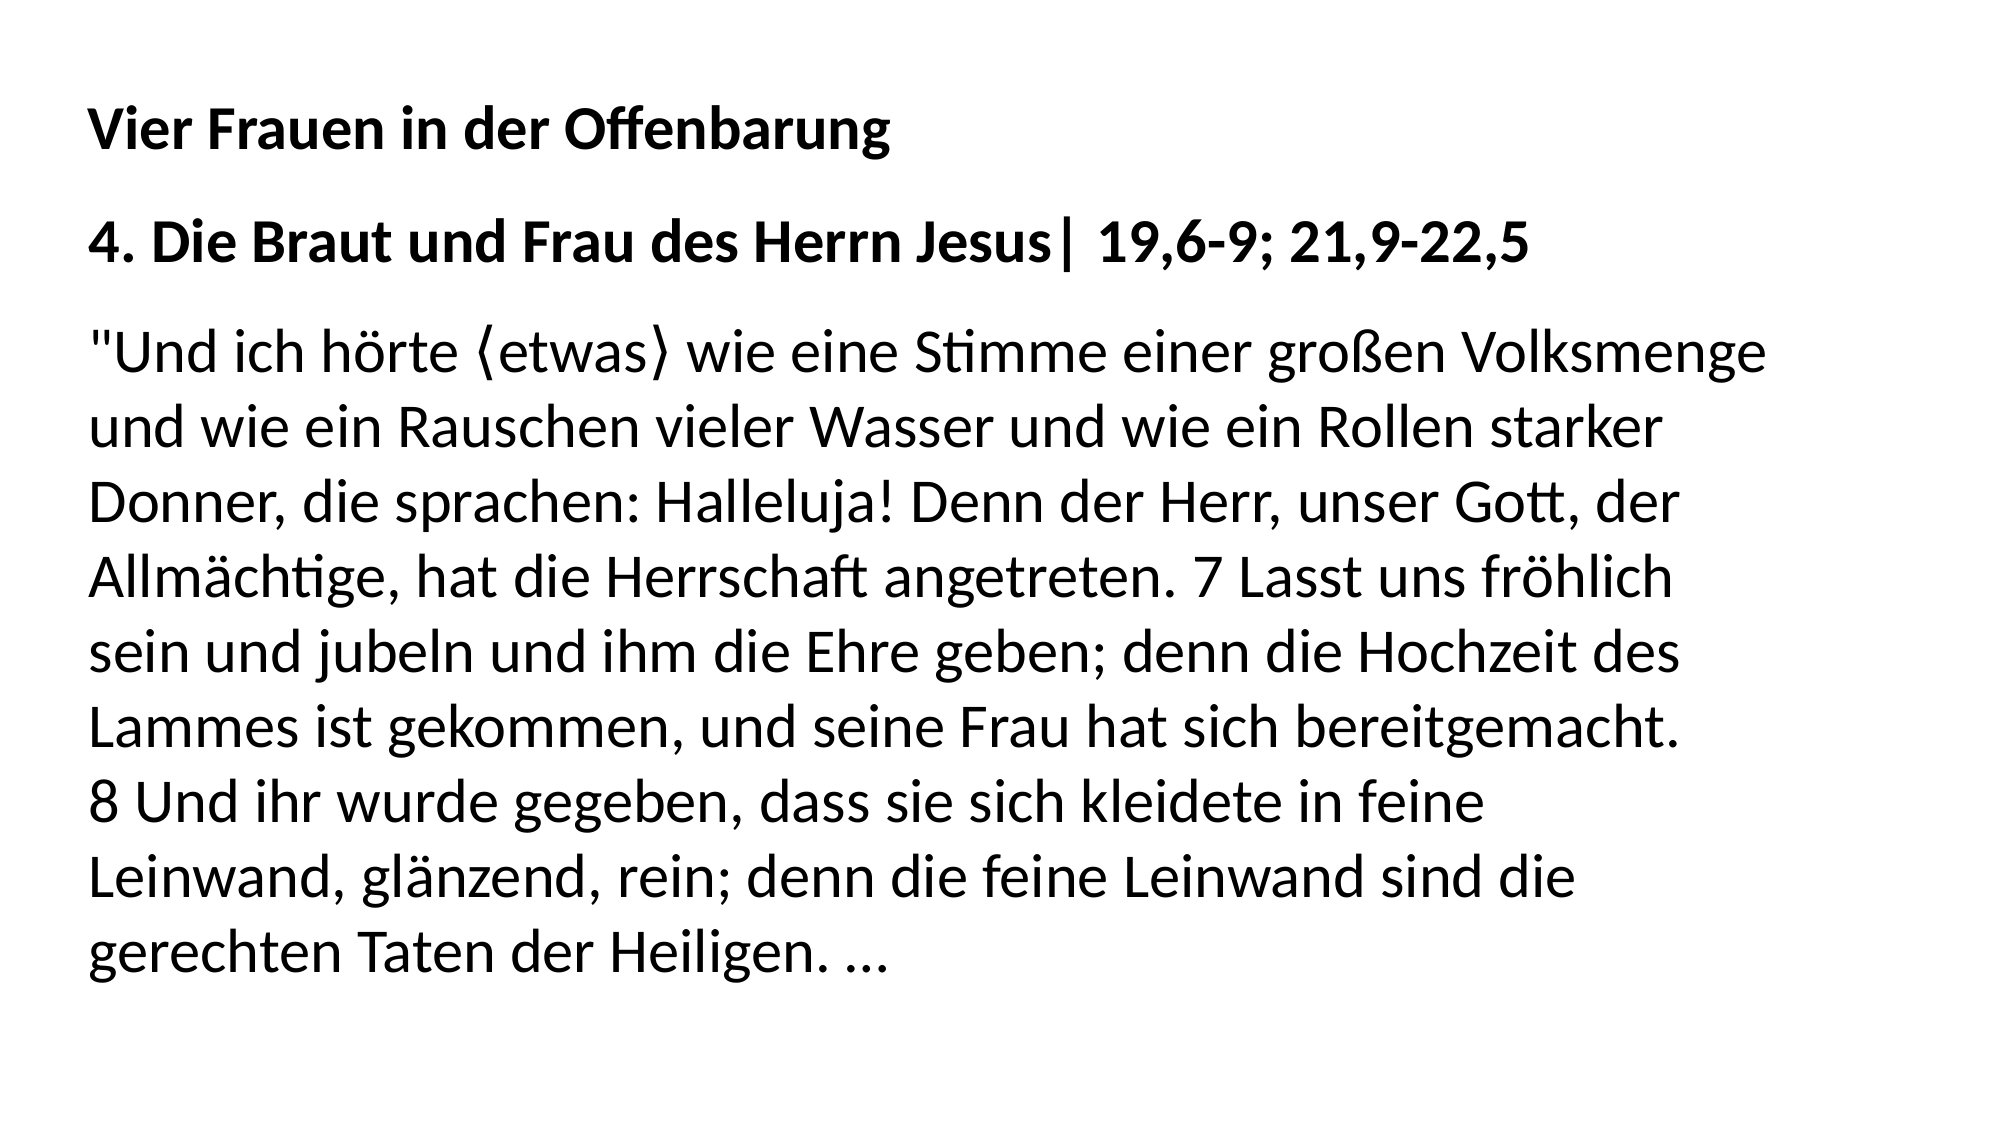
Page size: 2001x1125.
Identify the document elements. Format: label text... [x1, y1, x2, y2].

text_box Vier Frauen in der Offenbarung [72, 79, 908, 170]
text_box "Und ich hörte ⟨etwas⟩ wie eine Stimme einer großen Volksmenge und wie ein Rauschen vieler Wasser und wie ein Rollen starker Donner, die sprachen: Halleluja! Denn der Herr, unser Gott, der Allmächtige, hat die Herrschaft angetreten. 7 Lasst uns fröhlich sein und jubeln und ihm die Ehre geben; denn die Hochzeit des Lammes ist gekommen, und seine Frau hat sich bereitgemacht. 8 Und ihr wurde gegeben, dass sie sich kleidete in feine Leinwand, glänzend, rein; denn die feine Leinwand sind die gerechten Taten der Heiligen. … [73, 302, 1799, 992]
text_box 4. Die Braut und Frau des Herrn Jesus| 19,6-9; 21,9-22,5 [74, 192, 1549, 283]
